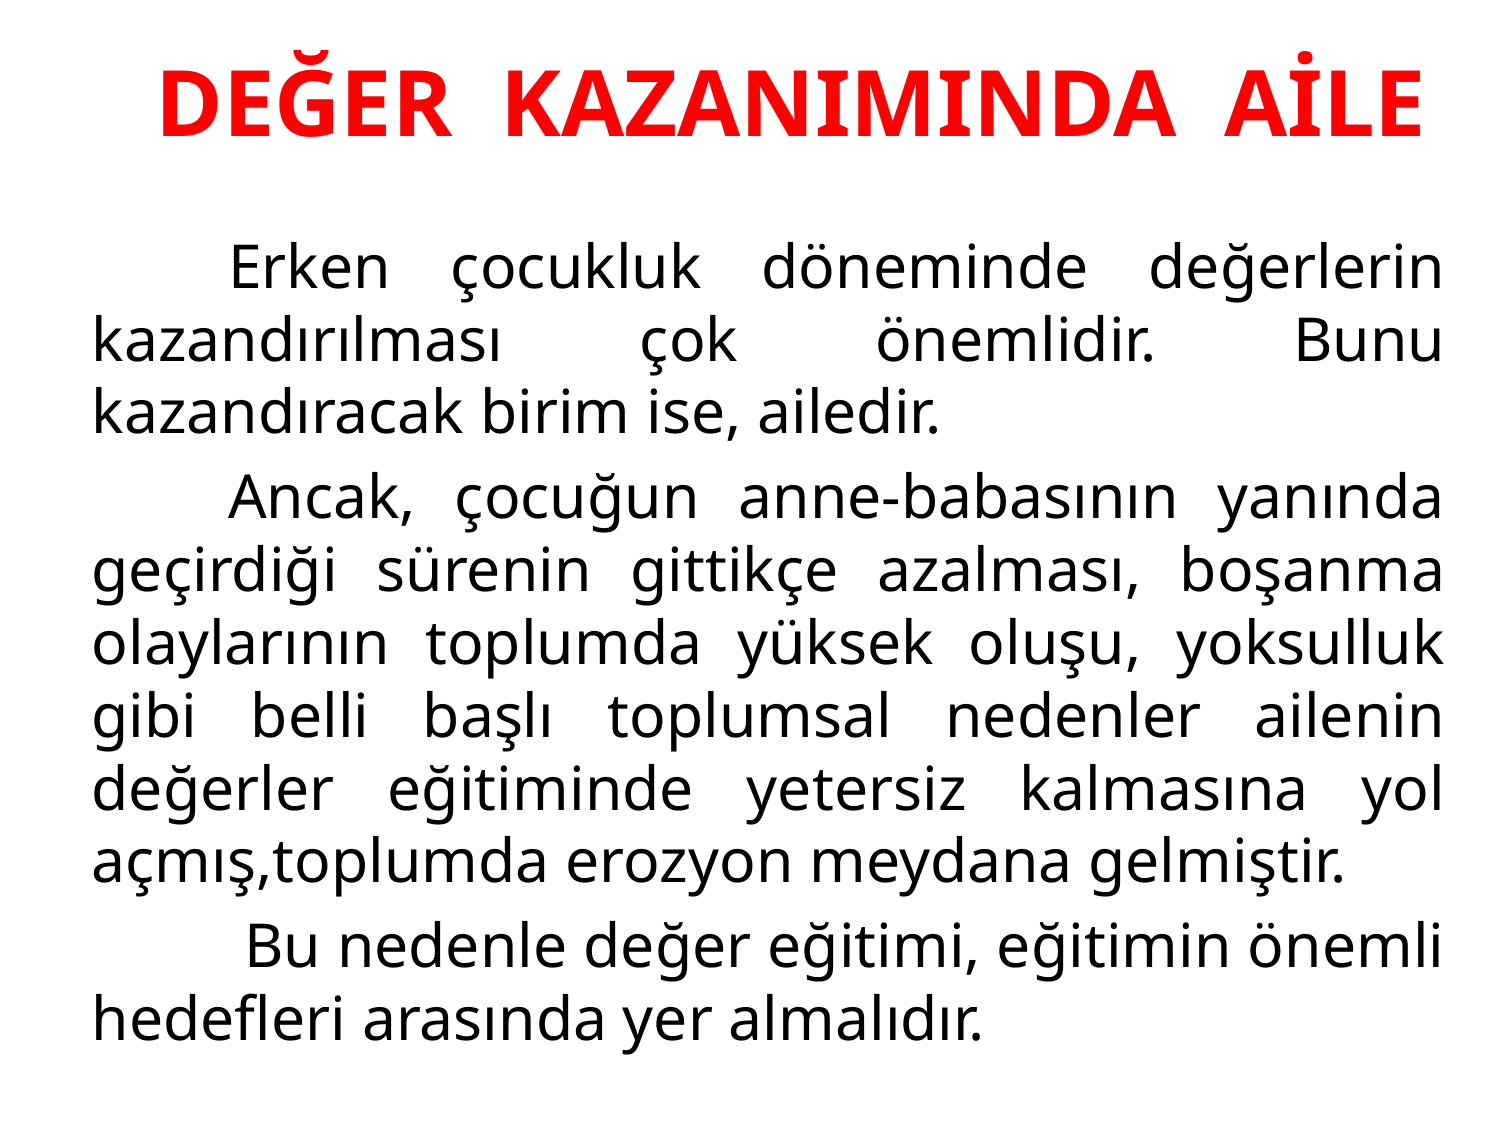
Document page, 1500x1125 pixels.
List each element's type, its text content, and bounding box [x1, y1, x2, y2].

list Erken çocukluk döneminde değerlerin kazandırılması çok önemlidir. Bunu kazandıracak birim ise, ailedir. Ancak, çocuğun anne-babasının yanında geçirdiği sürenin gittikçe azalması, boşanma olaylarının toplumda yüksek oluşu, yoksulluk gibi belli başlı toplumsal nedenler ailenin değerler eğitiminde yetersiz kalmasına yol açmış,toplumda erozyon meydana gelmiştir. Bu nedenle değer eğitimi, eğitimin önemli hedefleri arasında yer almalıdır. [76, 219, 1461, 1071]
title DEĞER KAZANIMINDA AİLE [78, 30, 1500, 169]
